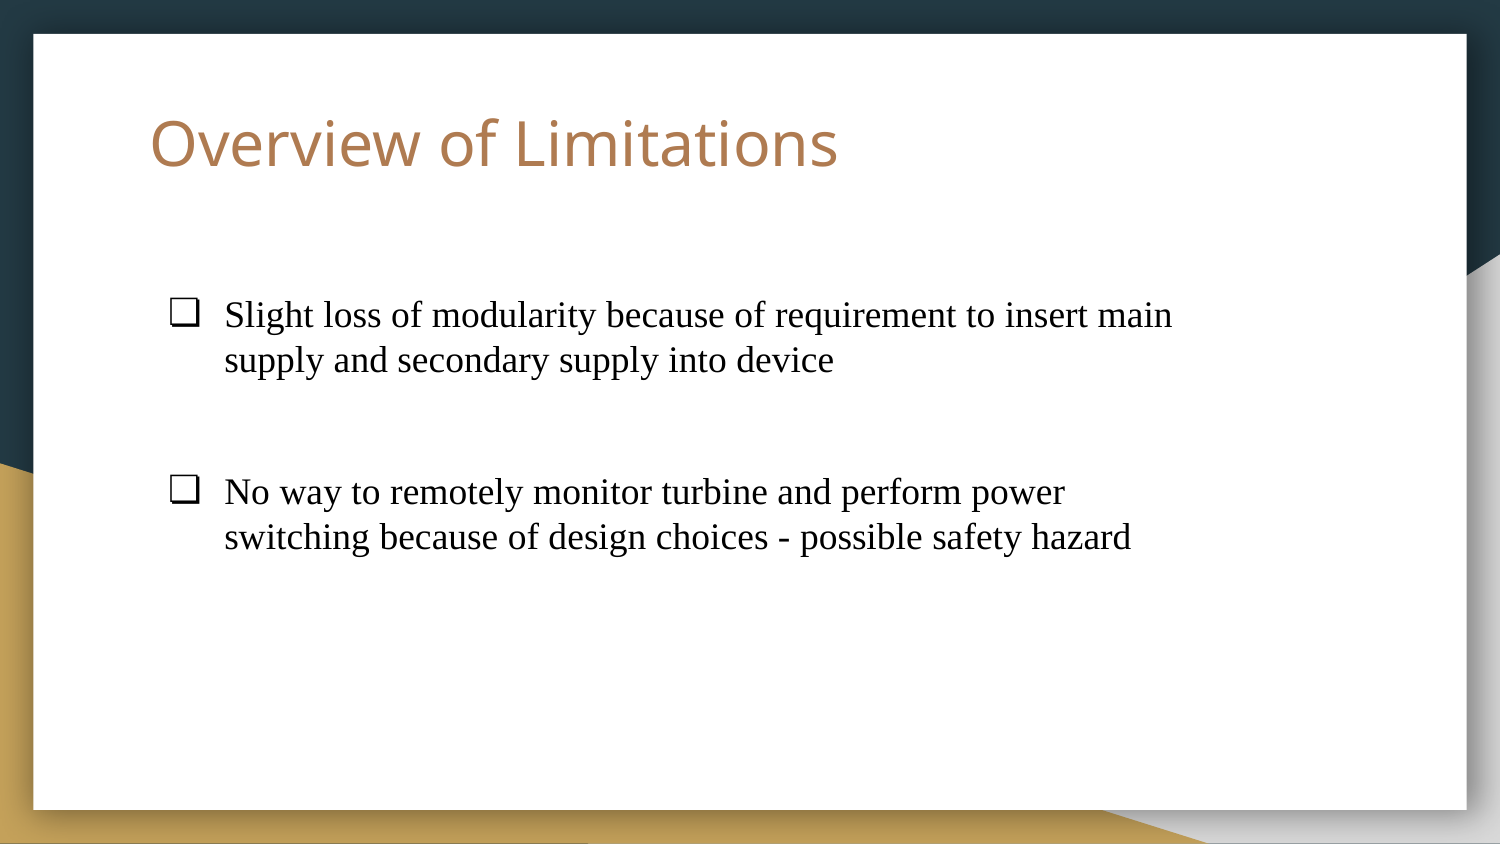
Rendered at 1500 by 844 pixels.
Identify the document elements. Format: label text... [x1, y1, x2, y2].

text_box Slight loss of modularity because of requirement to insert main supply and secondary supply into device No way to remotely monitor turbine and perform power switching because of design choices - possible safety hazard [134, 209, 1233, 650]
title Overview of Limitations [134, 88, 1411, 197]
